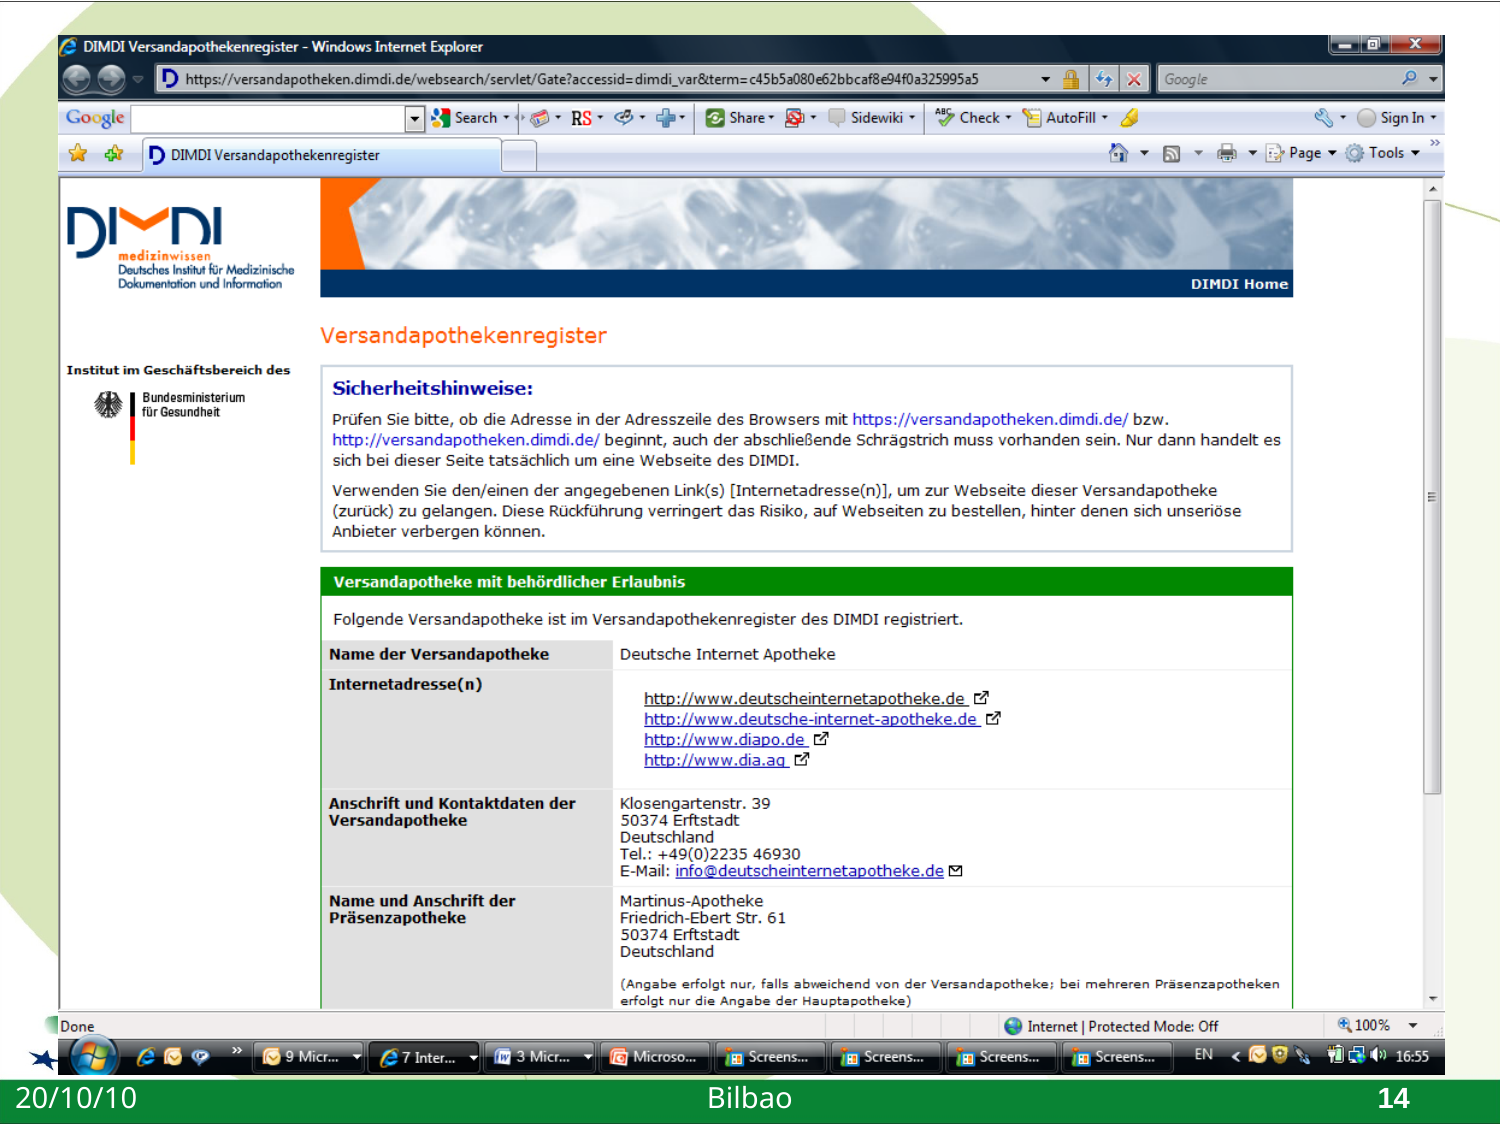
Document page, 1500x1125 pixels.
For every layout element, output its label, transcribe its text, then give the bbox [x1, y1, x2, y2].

slide_number 14 [1074, 1081, 1426, 1118]
picture [0, 1, 1500, 1124]
footer Bilbao [512, 1081, 988, 1118]
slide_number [0, 1071, 512, 1118]
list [58, 34, 1445, 1075]
